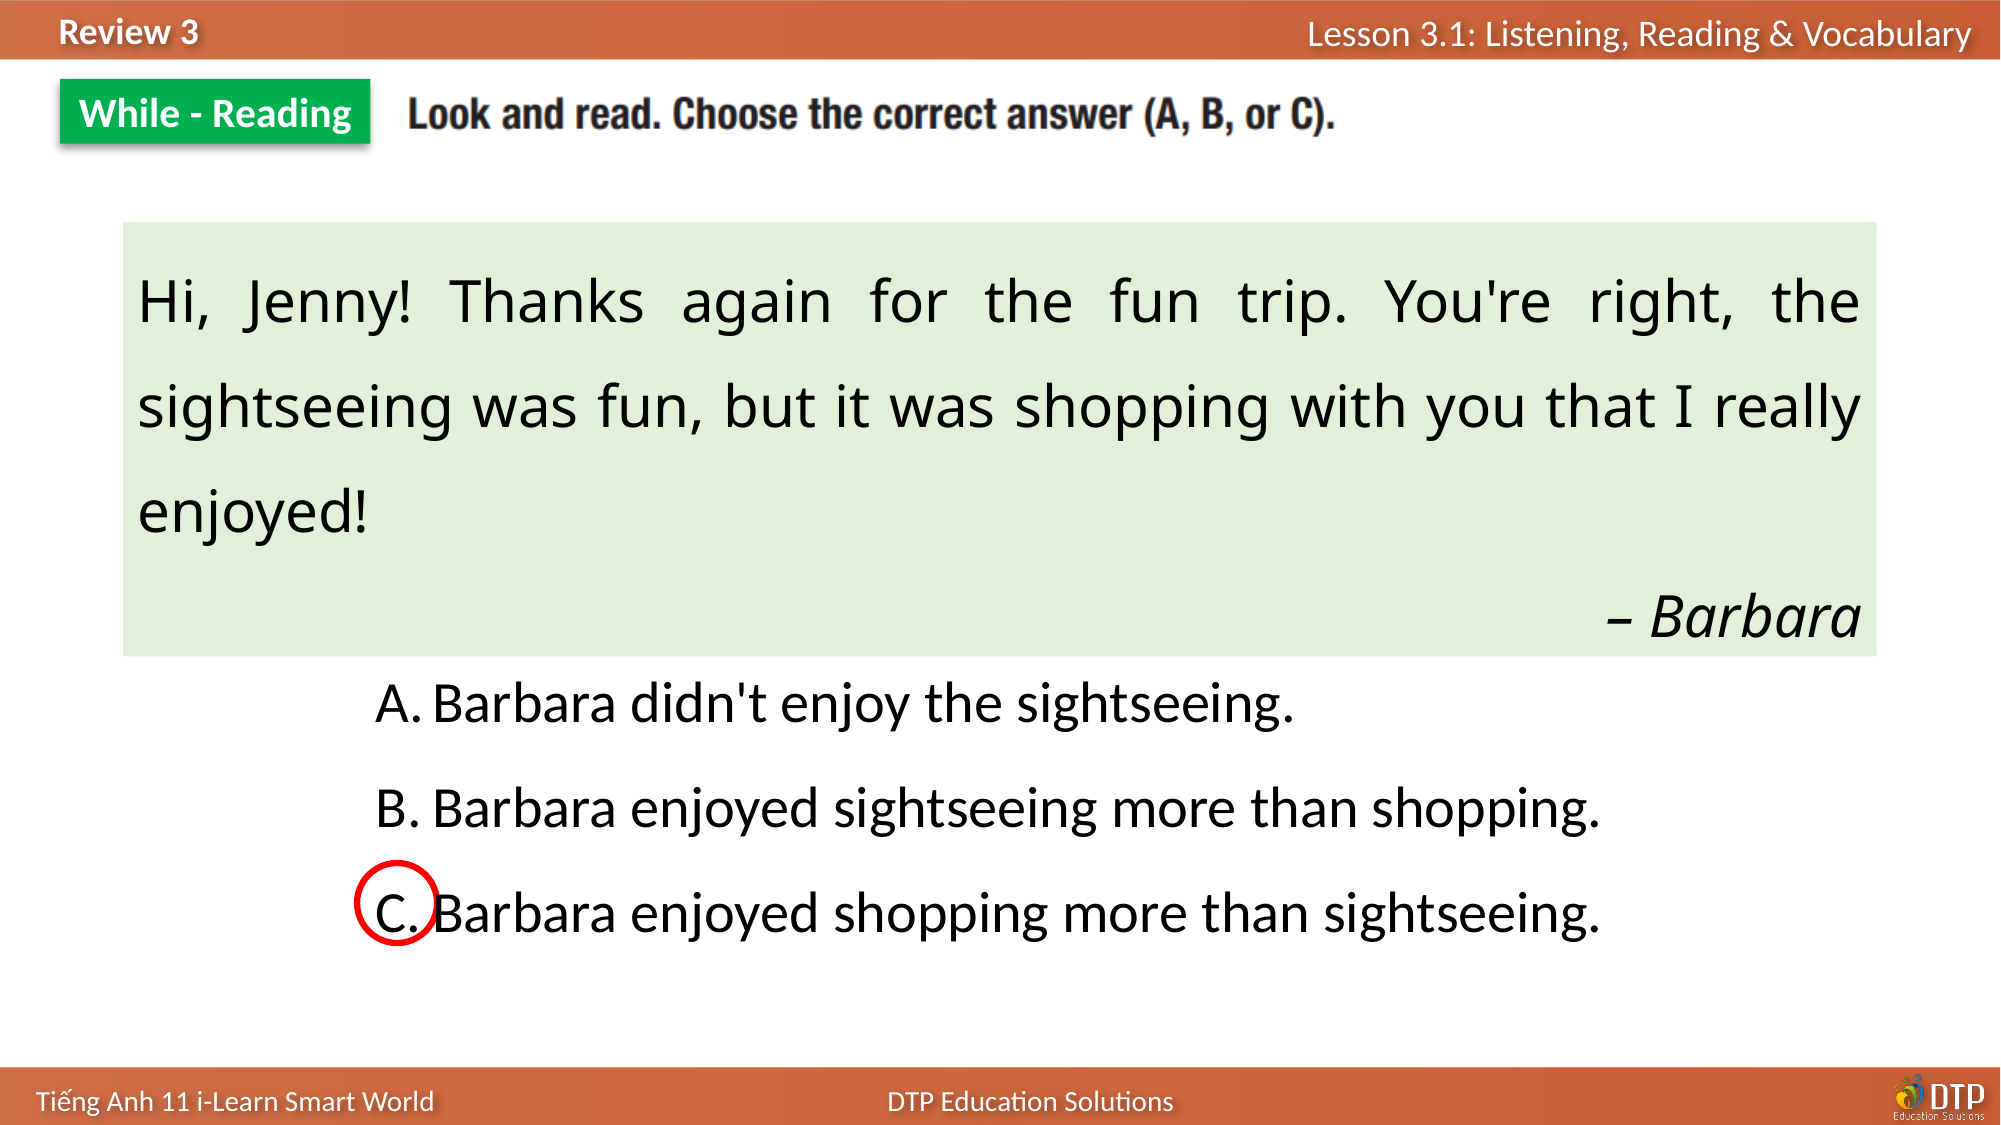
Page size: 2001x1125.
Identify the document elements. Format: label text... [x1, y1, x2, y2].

text_box Barbara didn't enjoy the sightseeing. Barbara enjoyed sightseeing more than shopping. Barbara enjoyed shopping more than sightseeing. [361, 621, 1689, 952]
text_box While - Reading [60, 78, 371, 144]
text_box [356, 883, 361, 923]
text_box Hi, Jenny! Thanks again for the fun trip. You're right, the sightseeing was fun, but it was shopping with you that I really enjoyed! – Barbara [123, 221, 1877, 657]
picture [0, 0, 2001, 1125]
